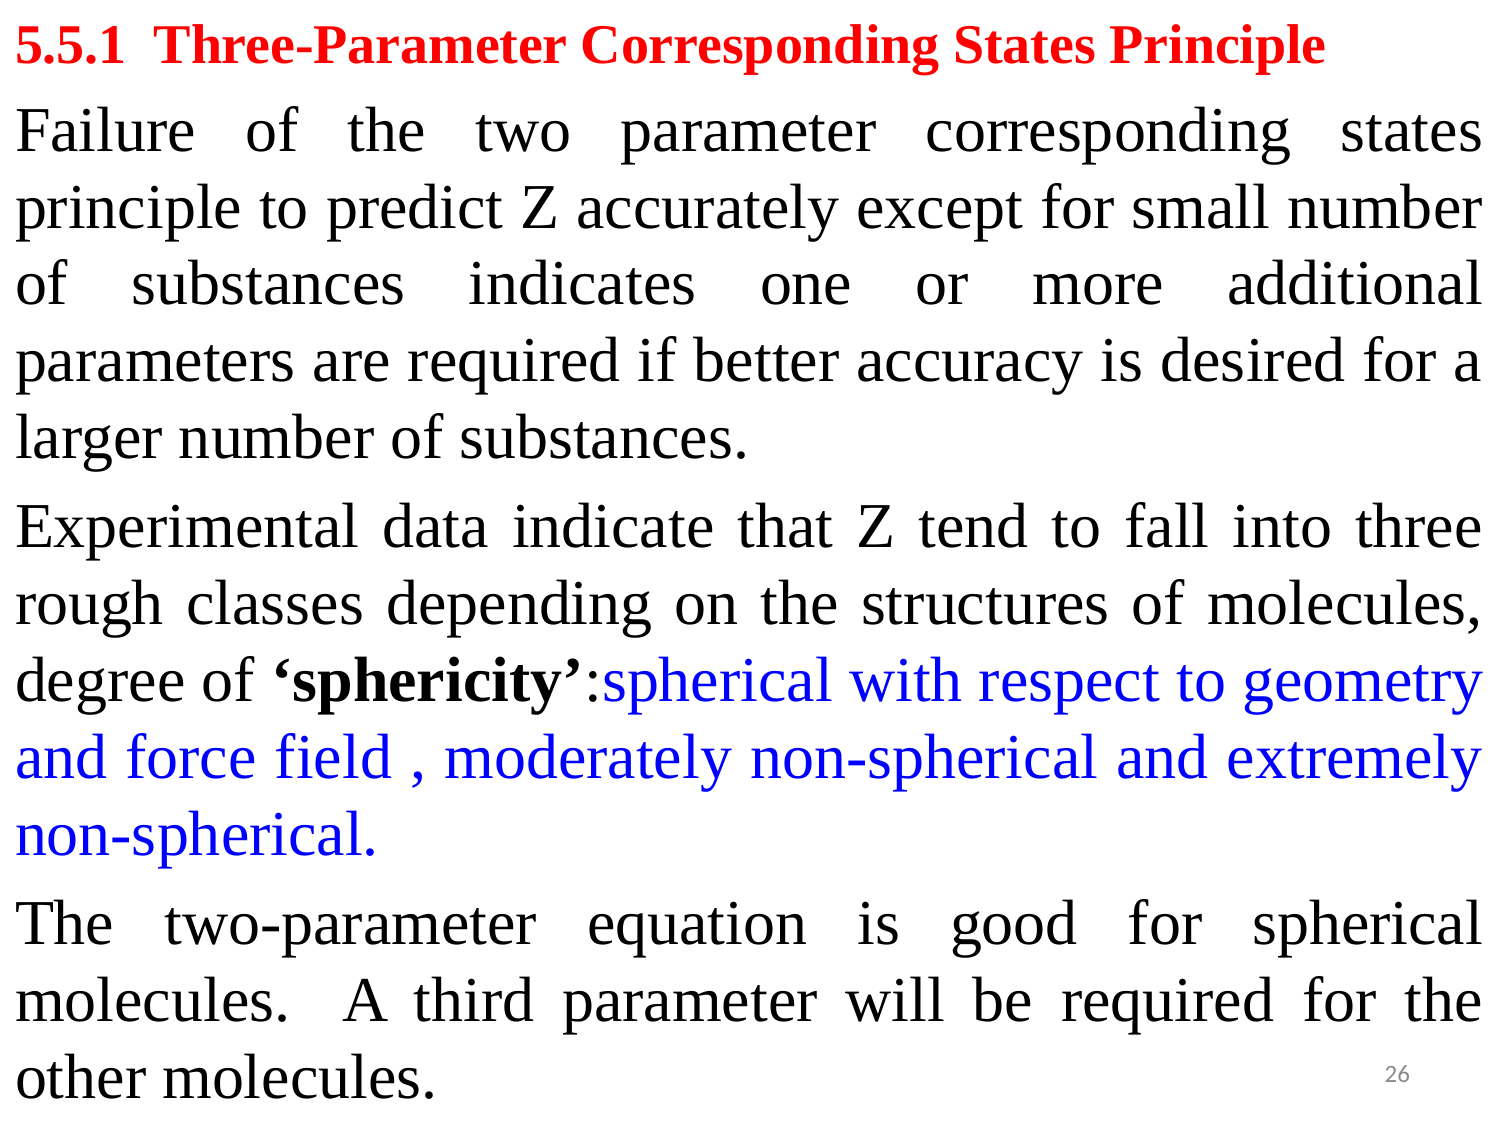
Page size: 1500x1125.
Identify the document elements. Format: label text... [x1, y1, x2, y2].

list 5.5.1 Three-Parameter Corresponding States Principle Failure of the two parameter corresponding states principle to predict Z accurately except for small number of substances indicates one or more additional parameters are required if better accuracy is desired for a larger number of substances. Experimental data indicate that Z tend to fall into three rough classes depending on the structures of molecules, degree of ‘sphericity’:spherical with respect to geometry and force field , moderately non-spherical and extremely non-spherical. The two-parameter equation is good for spherical molecules. A third parameter will be required for the other molecules. [0, 0, 1500, 1125]
slide_number 26 [1074, 1042, 1425, 1103]
